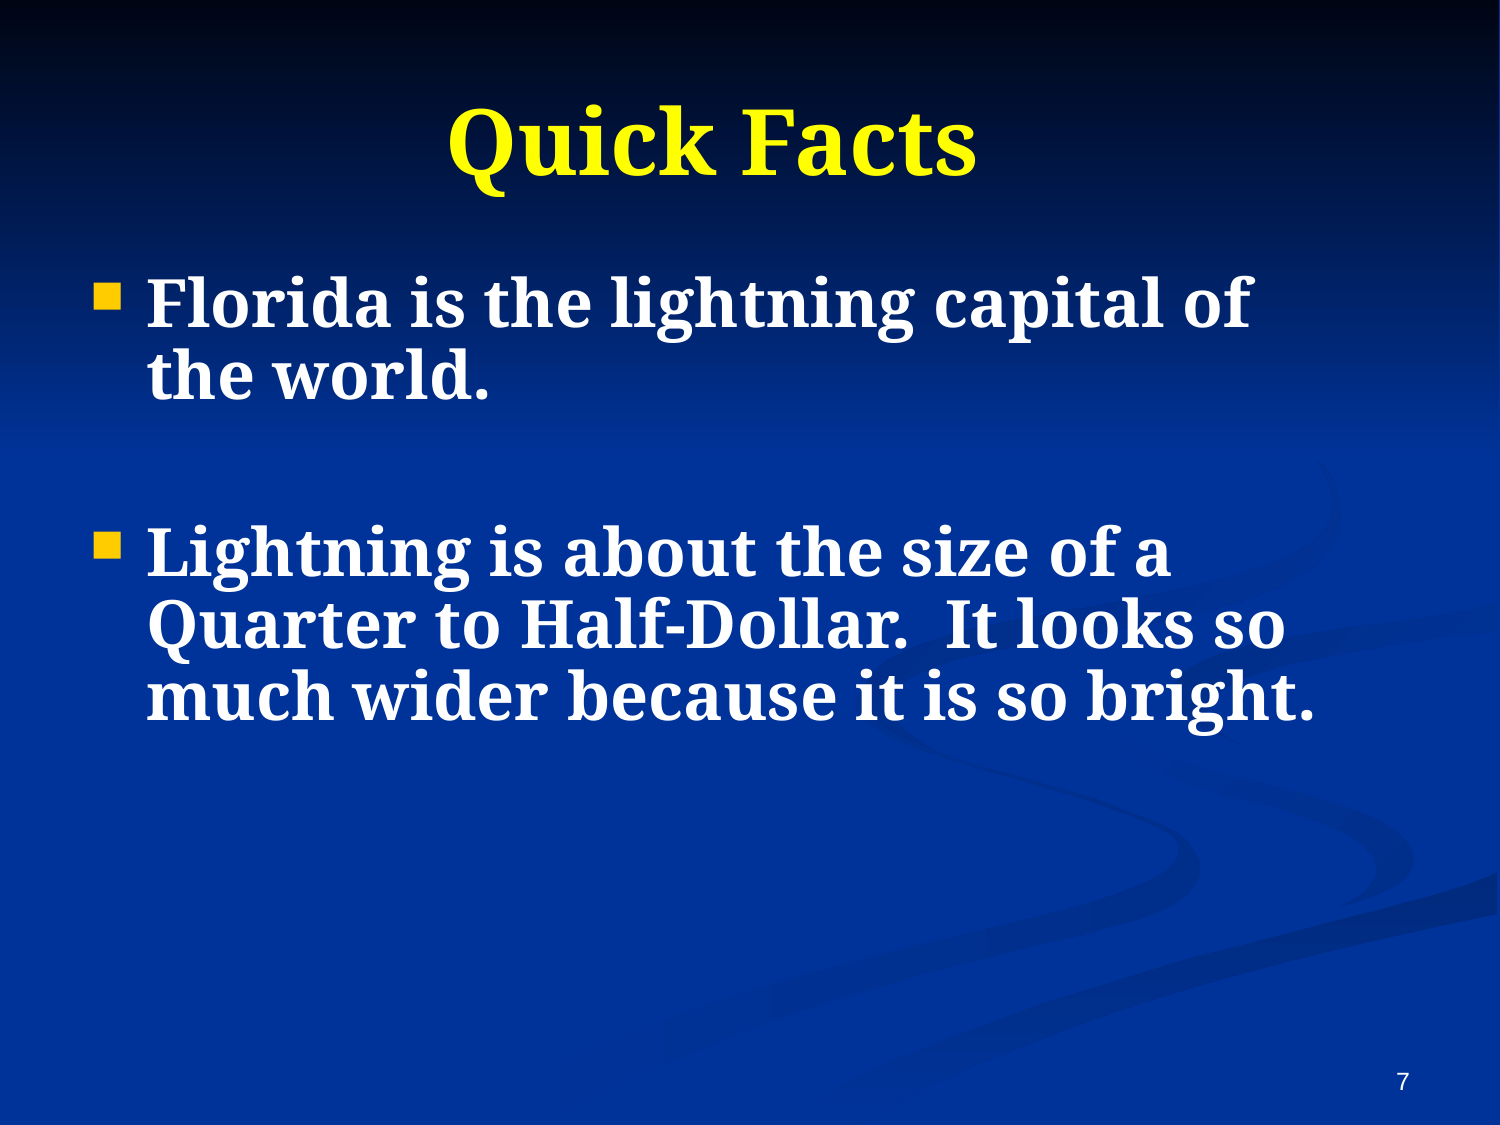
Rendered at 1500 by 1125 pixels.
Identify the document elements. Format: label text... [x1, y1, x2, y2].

text_box Quick Facts [349, 45, 1075, 233]
text_box Florida is the lightning capital of the world. Lightning is about the size of a Quarter to Half-Dollar. It looks so much wider because it is so bright. [75, 262, 1388, 1005]
text_box <number> [1074, 1025, 1425, 1104]
